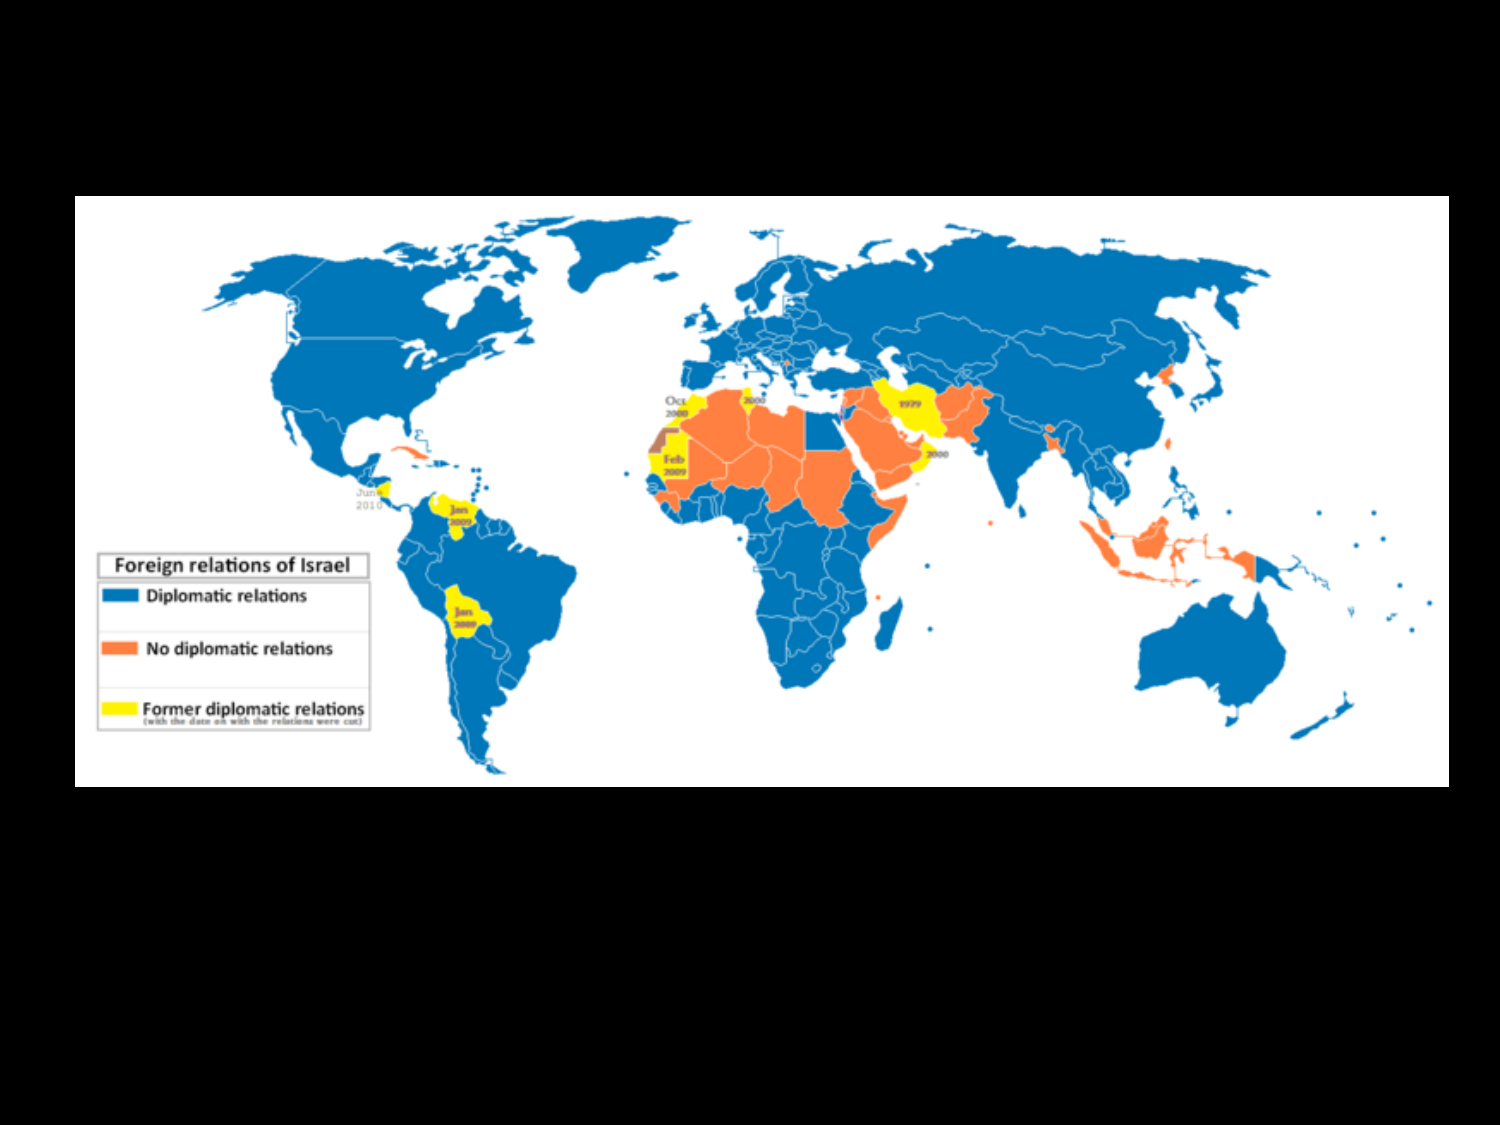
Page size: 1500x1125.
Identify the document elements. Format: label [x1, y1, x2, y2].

picture [74, 196, 1449, 788]
